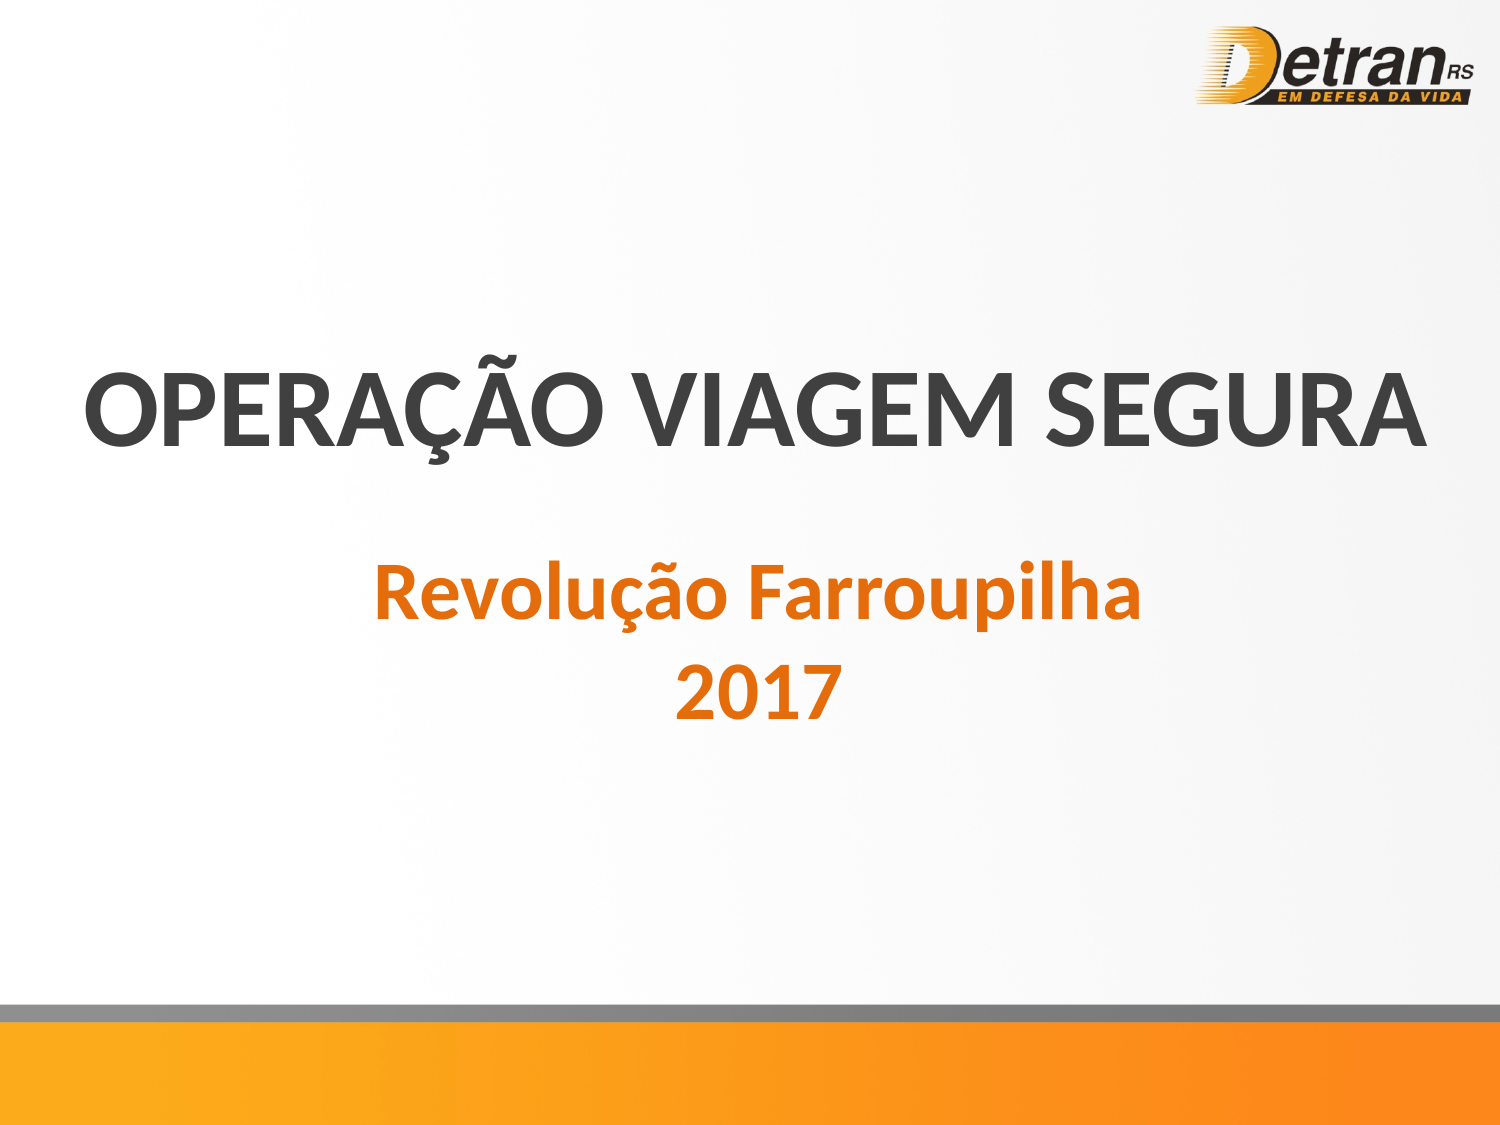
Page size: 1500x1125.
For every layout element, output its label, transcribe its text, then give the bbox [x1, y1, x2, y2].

picture [0, 0, 1500, 1125]
text_box OPERAÇÃO VIAGEM SEGURA [68, 326, 1444, 476]
text_box Revolução Farroupilha 2017 [359, 529, 1160, 807]
